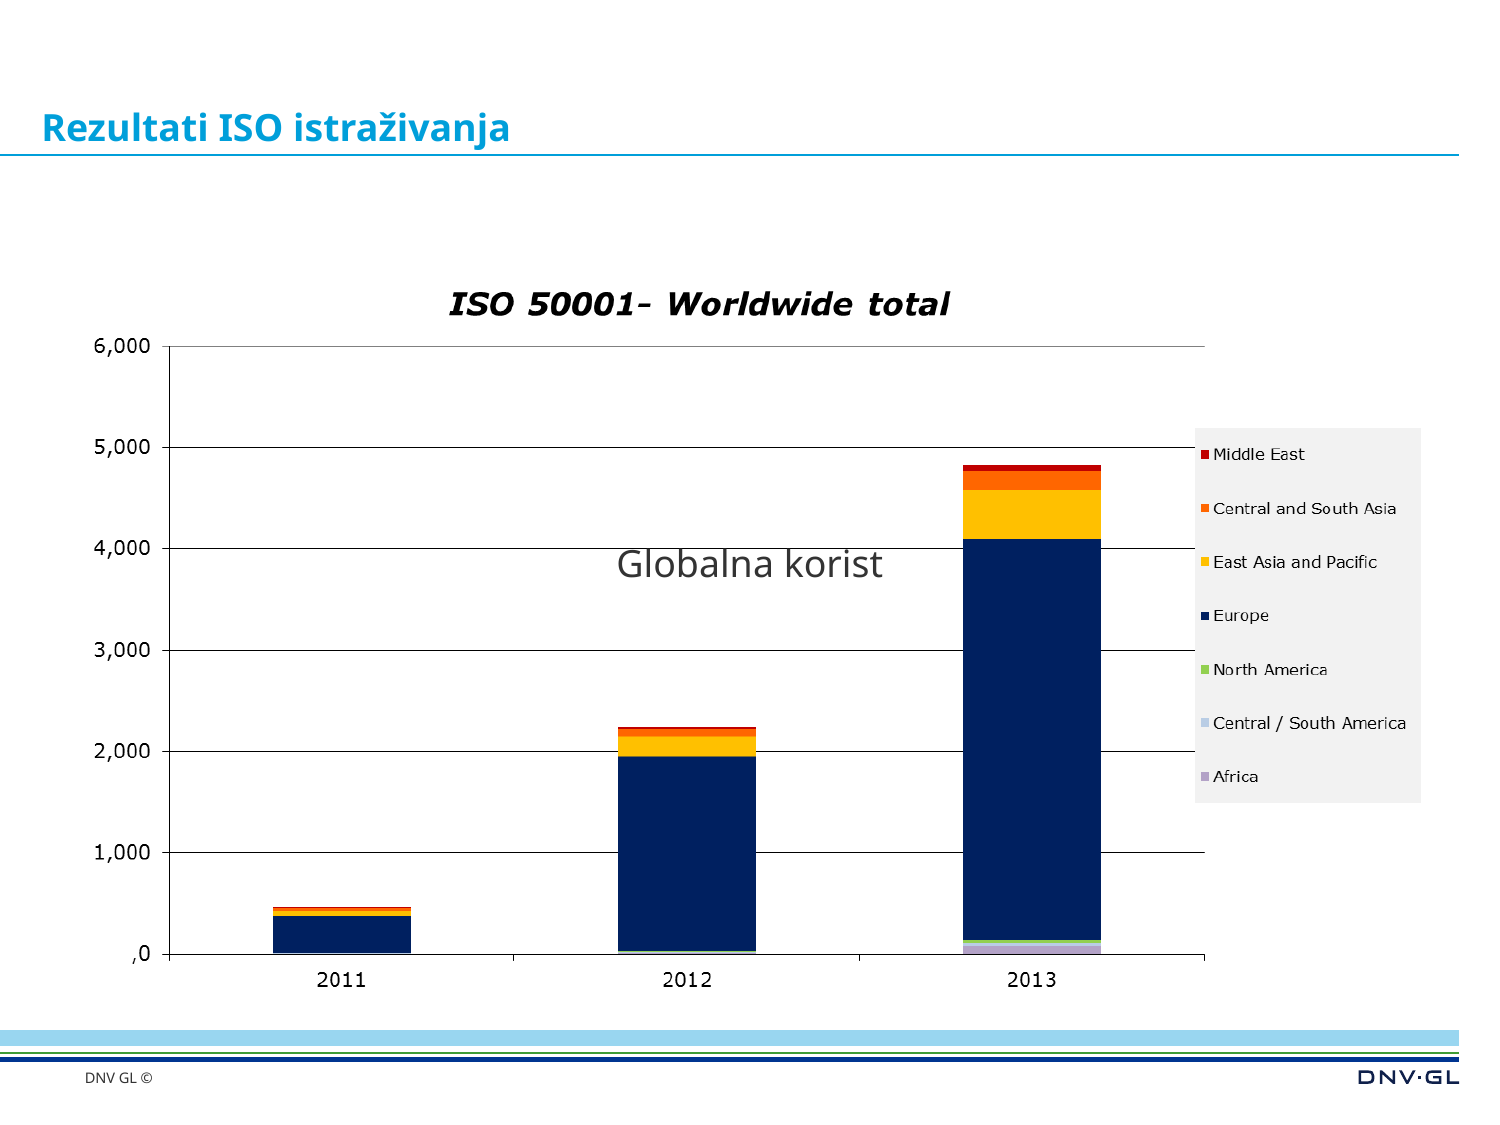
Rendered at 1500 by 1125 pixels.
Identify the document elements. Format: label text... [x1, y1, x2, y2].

title Rezultati ISO istraživanja [41, 39, 1459, 150]
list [74, 264, 1426, 1003]
